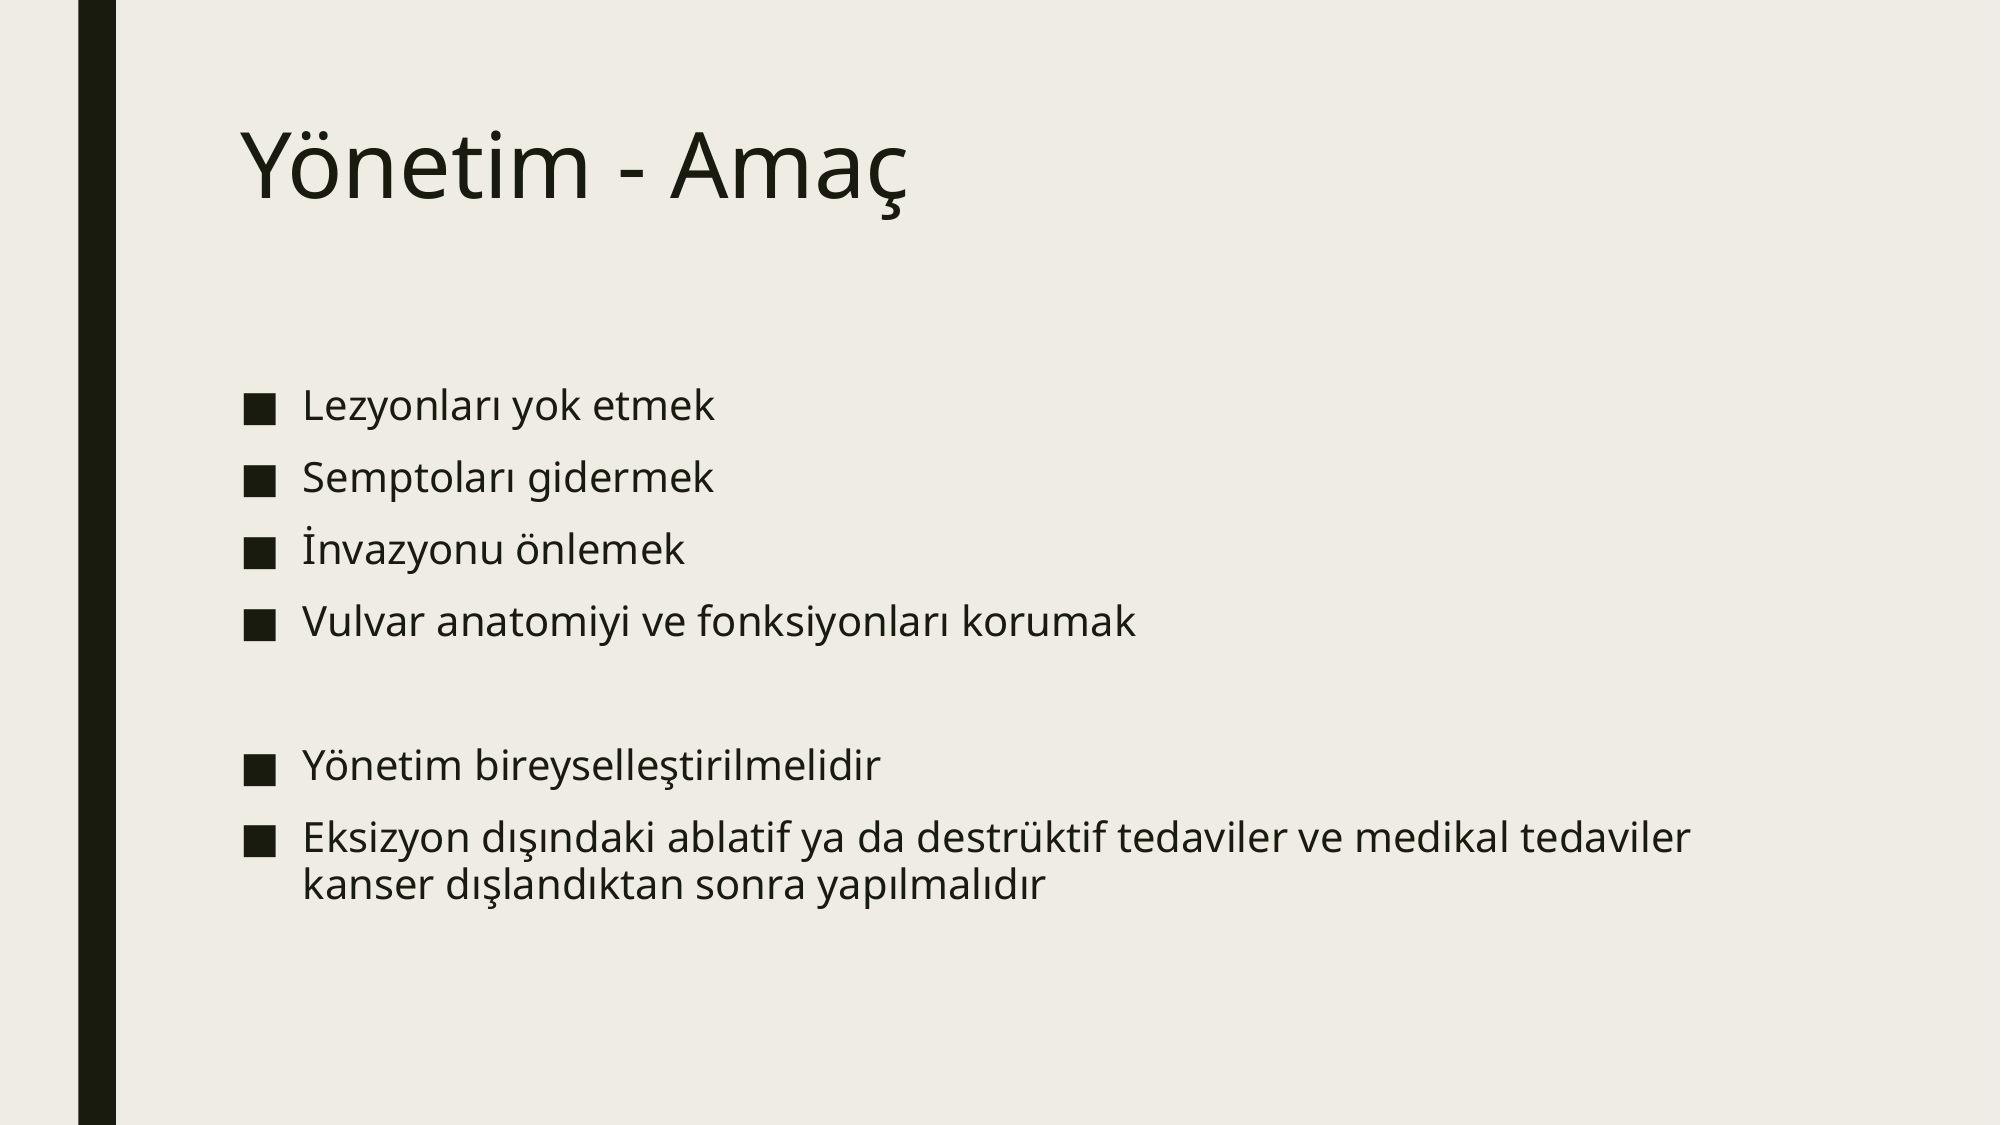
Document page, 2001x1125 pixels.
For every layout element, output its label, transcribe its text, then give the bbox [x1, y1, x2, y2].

title Yönetim - Amaç [225, 112, 1800, 357]
list Lezyonları yok etmek Semptoları gidermek İnvazyonu önlemek Vulvar anatomiyi ve fonksiyonları korumak Yönetim bireyselleştirilmelidir Eksizyon dışındaki ablatif ya da destrüktif tedaviler ve medikal tedaviler kanser dışlandıktan sonra yapılmalıdır [225, 375, 1800, 963]
